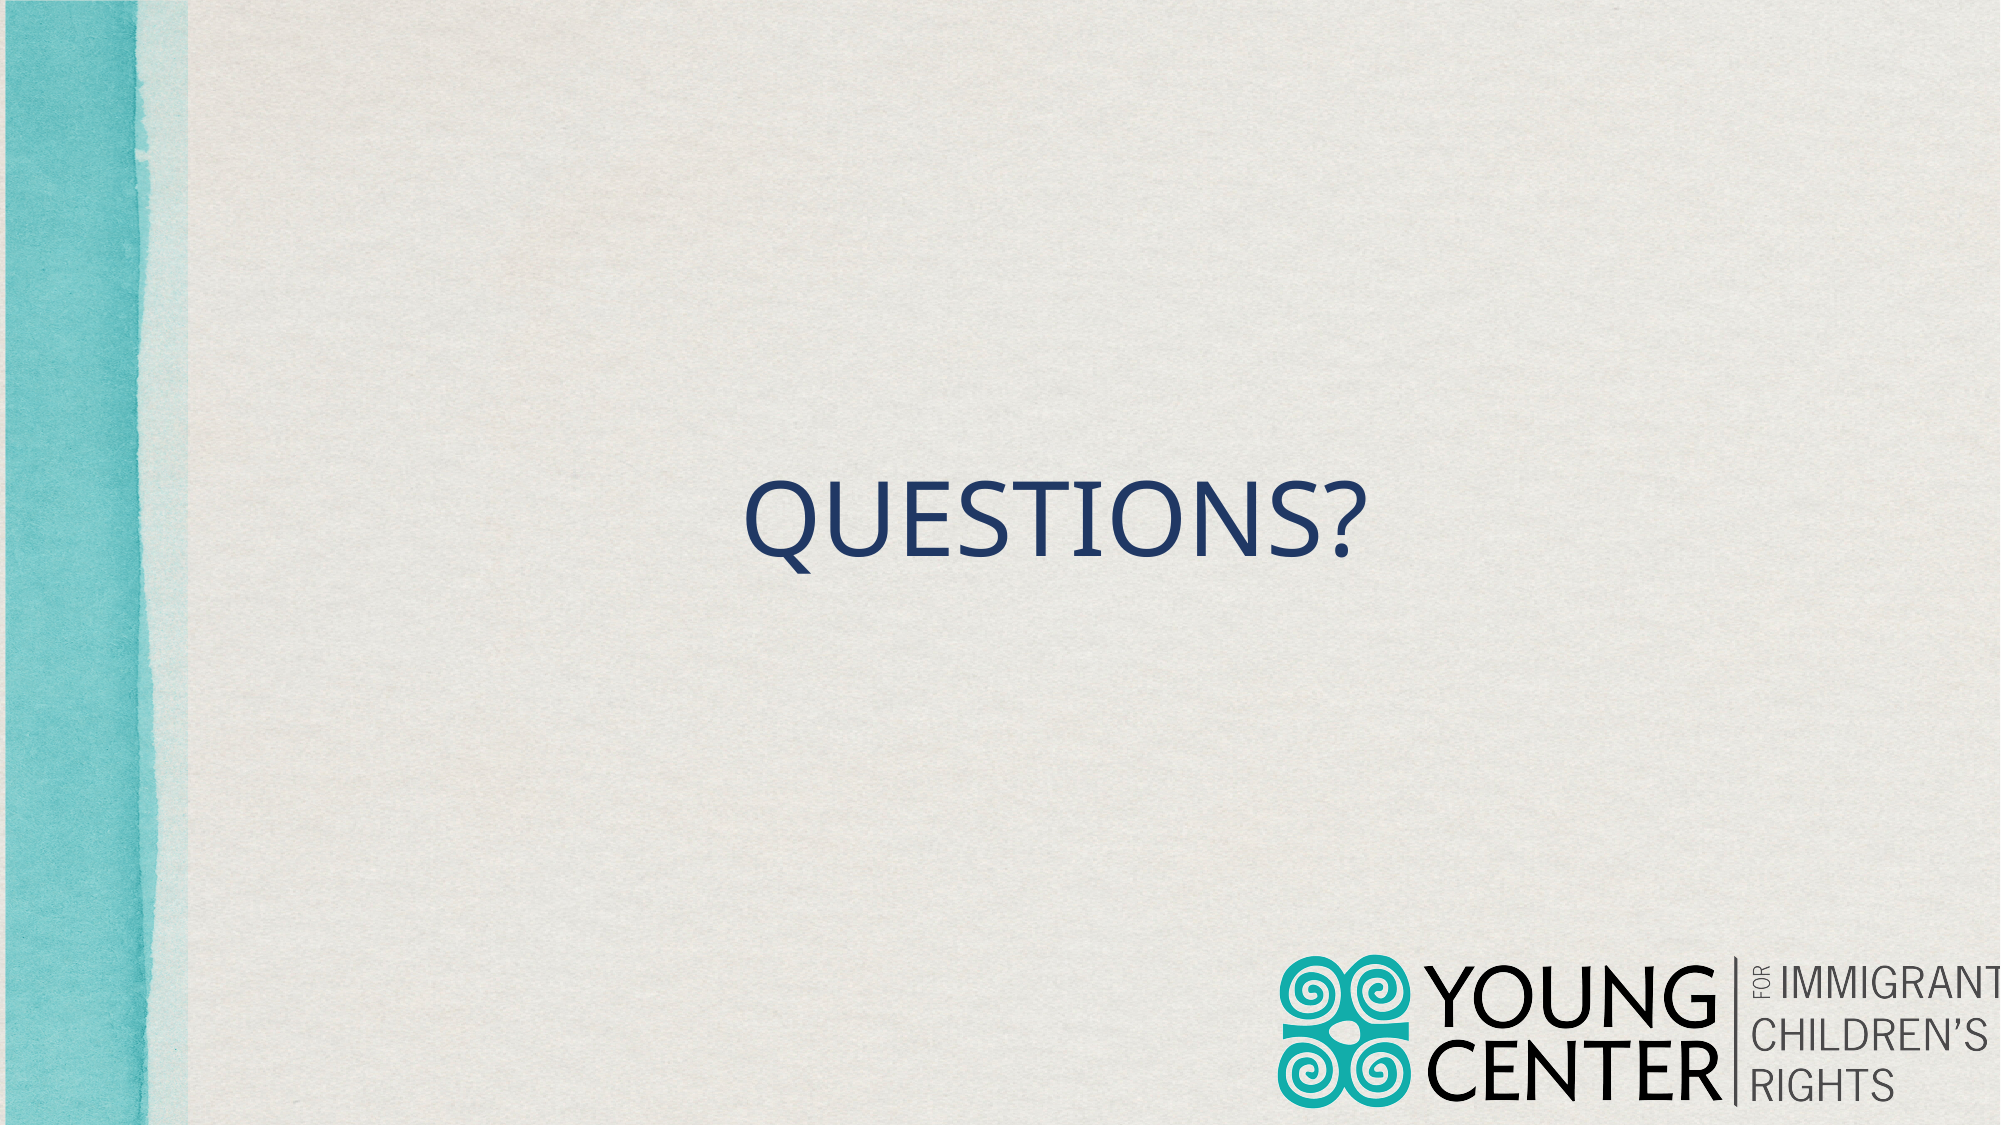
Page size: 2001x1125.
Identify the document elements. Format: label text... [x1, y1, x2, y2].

title QUESTIONS? [383, 427, 1727, 587]
picture [0, 0, 2001, 1125]
